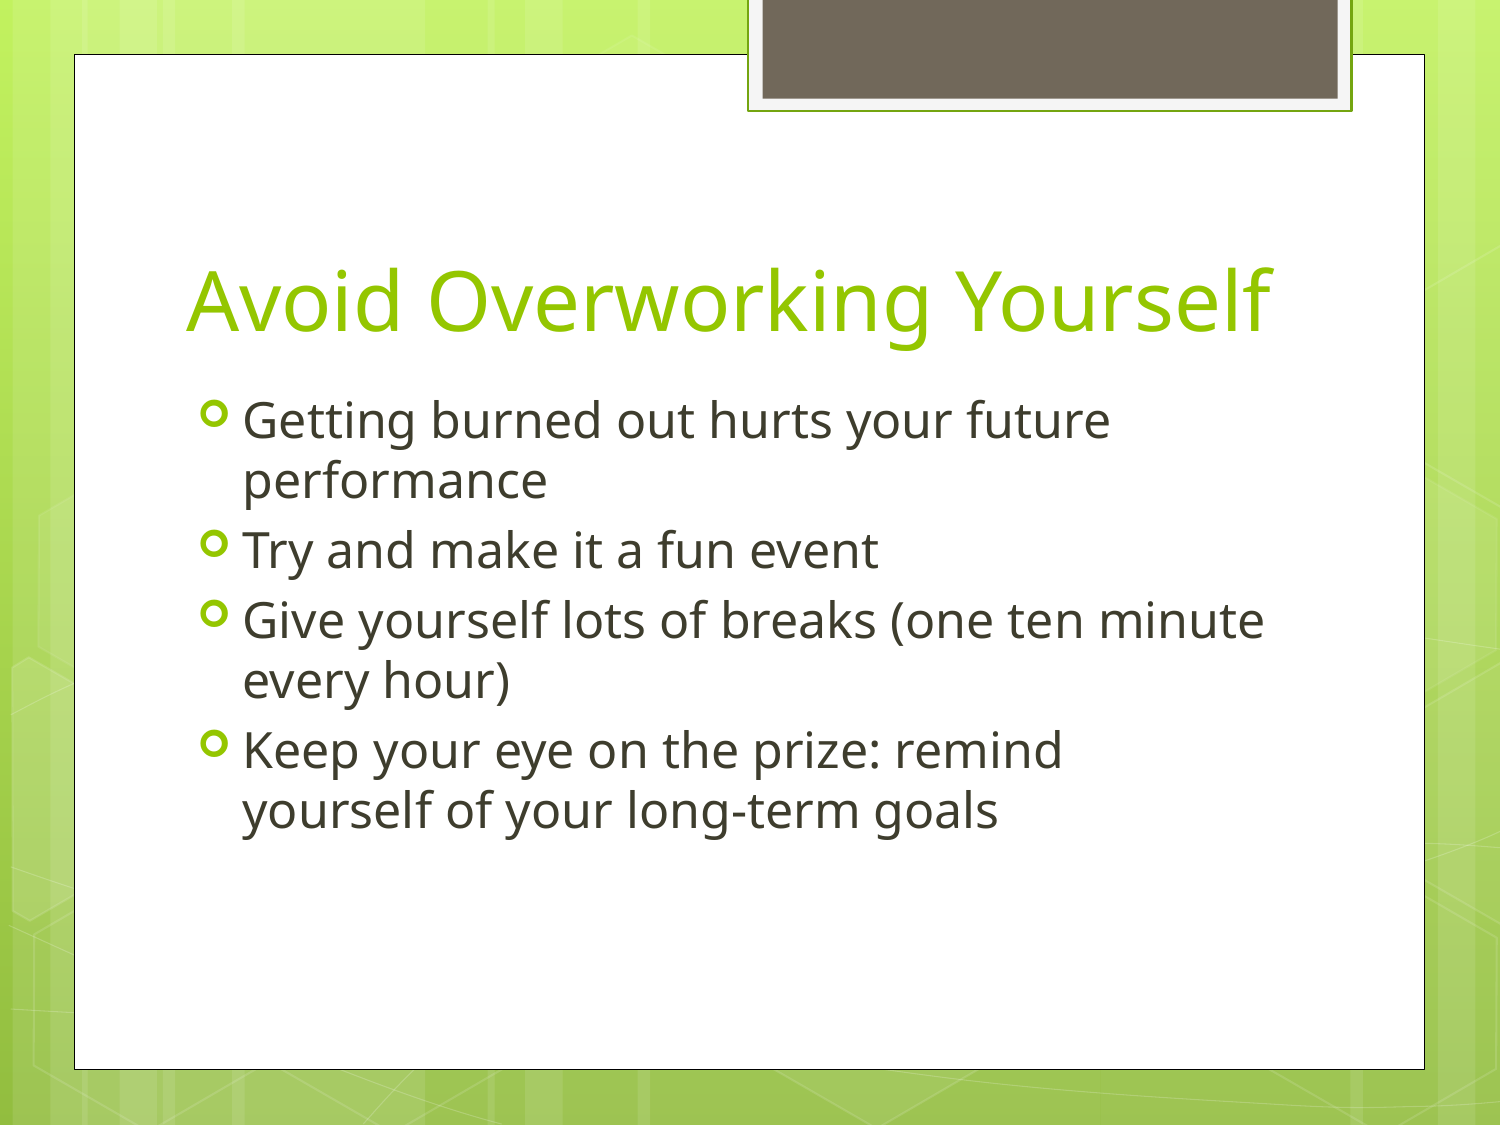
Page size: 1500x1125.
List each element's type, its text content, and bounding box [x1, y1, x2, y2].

list Getting burned out hurts your future performance Try and make it a fun event Give yourself lots of breaks (one ten minute every hour) Keep your eye on the prize: remind yourself of your long-term goals [171, 381, 1283, 957]
title Avoid Overworking Yourself [171, 168, 1324, 357]
